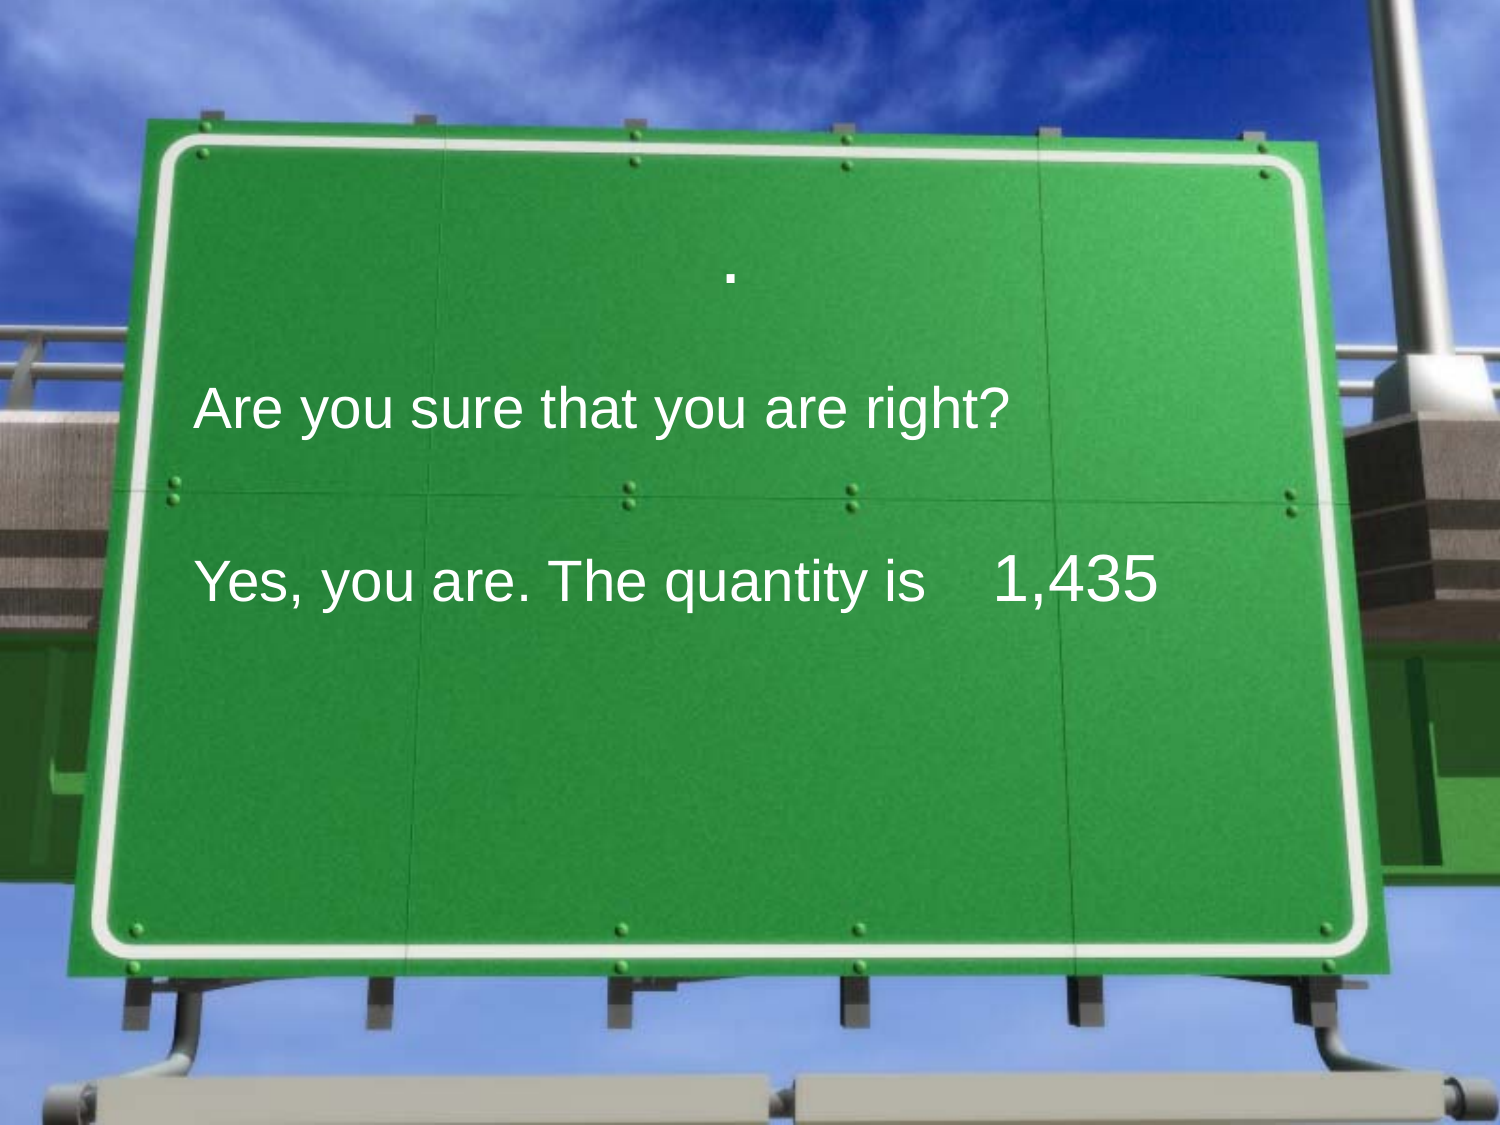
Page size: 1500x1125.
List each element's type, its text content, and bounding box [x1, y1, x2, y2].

title . [174, 162, 1288, 338]
picture [0, 0, 1500, 1125]
list Are you sure that you are right? Yes, you are. The quantity is 1,435 [162, 362, 1300, 938]
slide_number [112, 1025, 425, 1100]
footer [512, 1025, 988, 1100]
